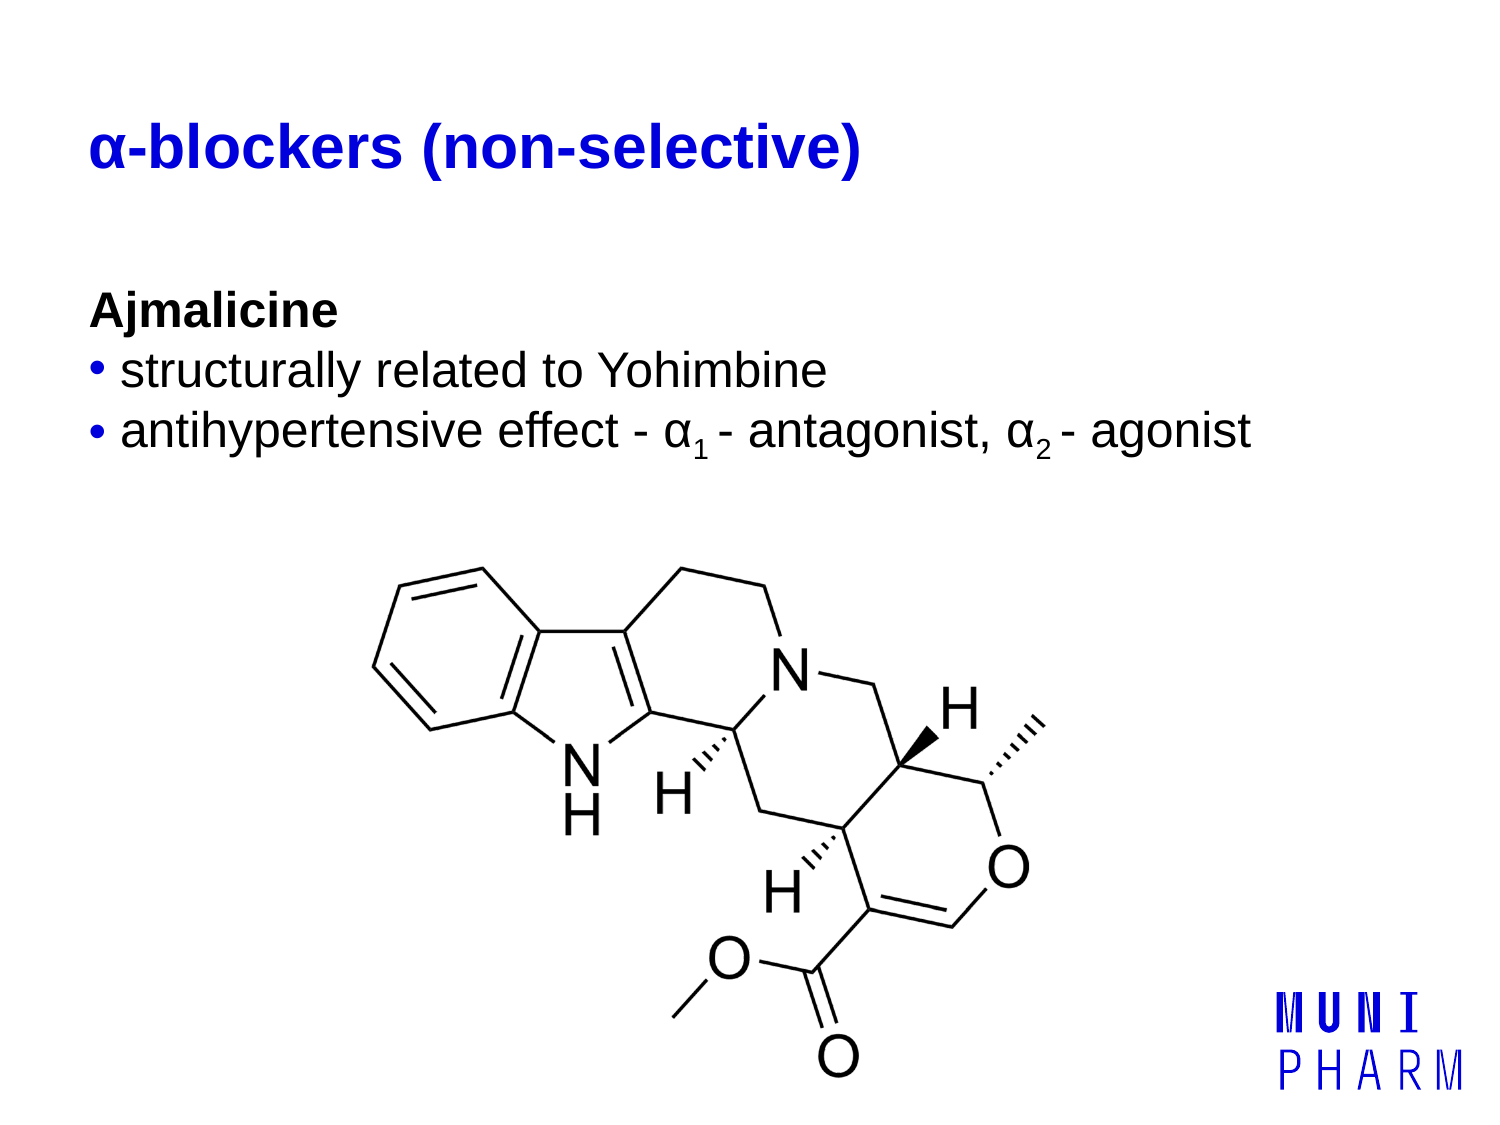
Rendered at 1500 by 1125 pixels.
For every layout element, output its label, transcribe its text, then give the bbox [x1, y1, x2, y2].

title α-blockers (non-selective) [88, 118, 1412, 193]
list Ajmalicine structurally related to Yohimbine antihypertensive effect - α1 - antagonist, α2 - agonist [88, 277, 1412, 957]
picture [366, 562, 1051, 1081]
